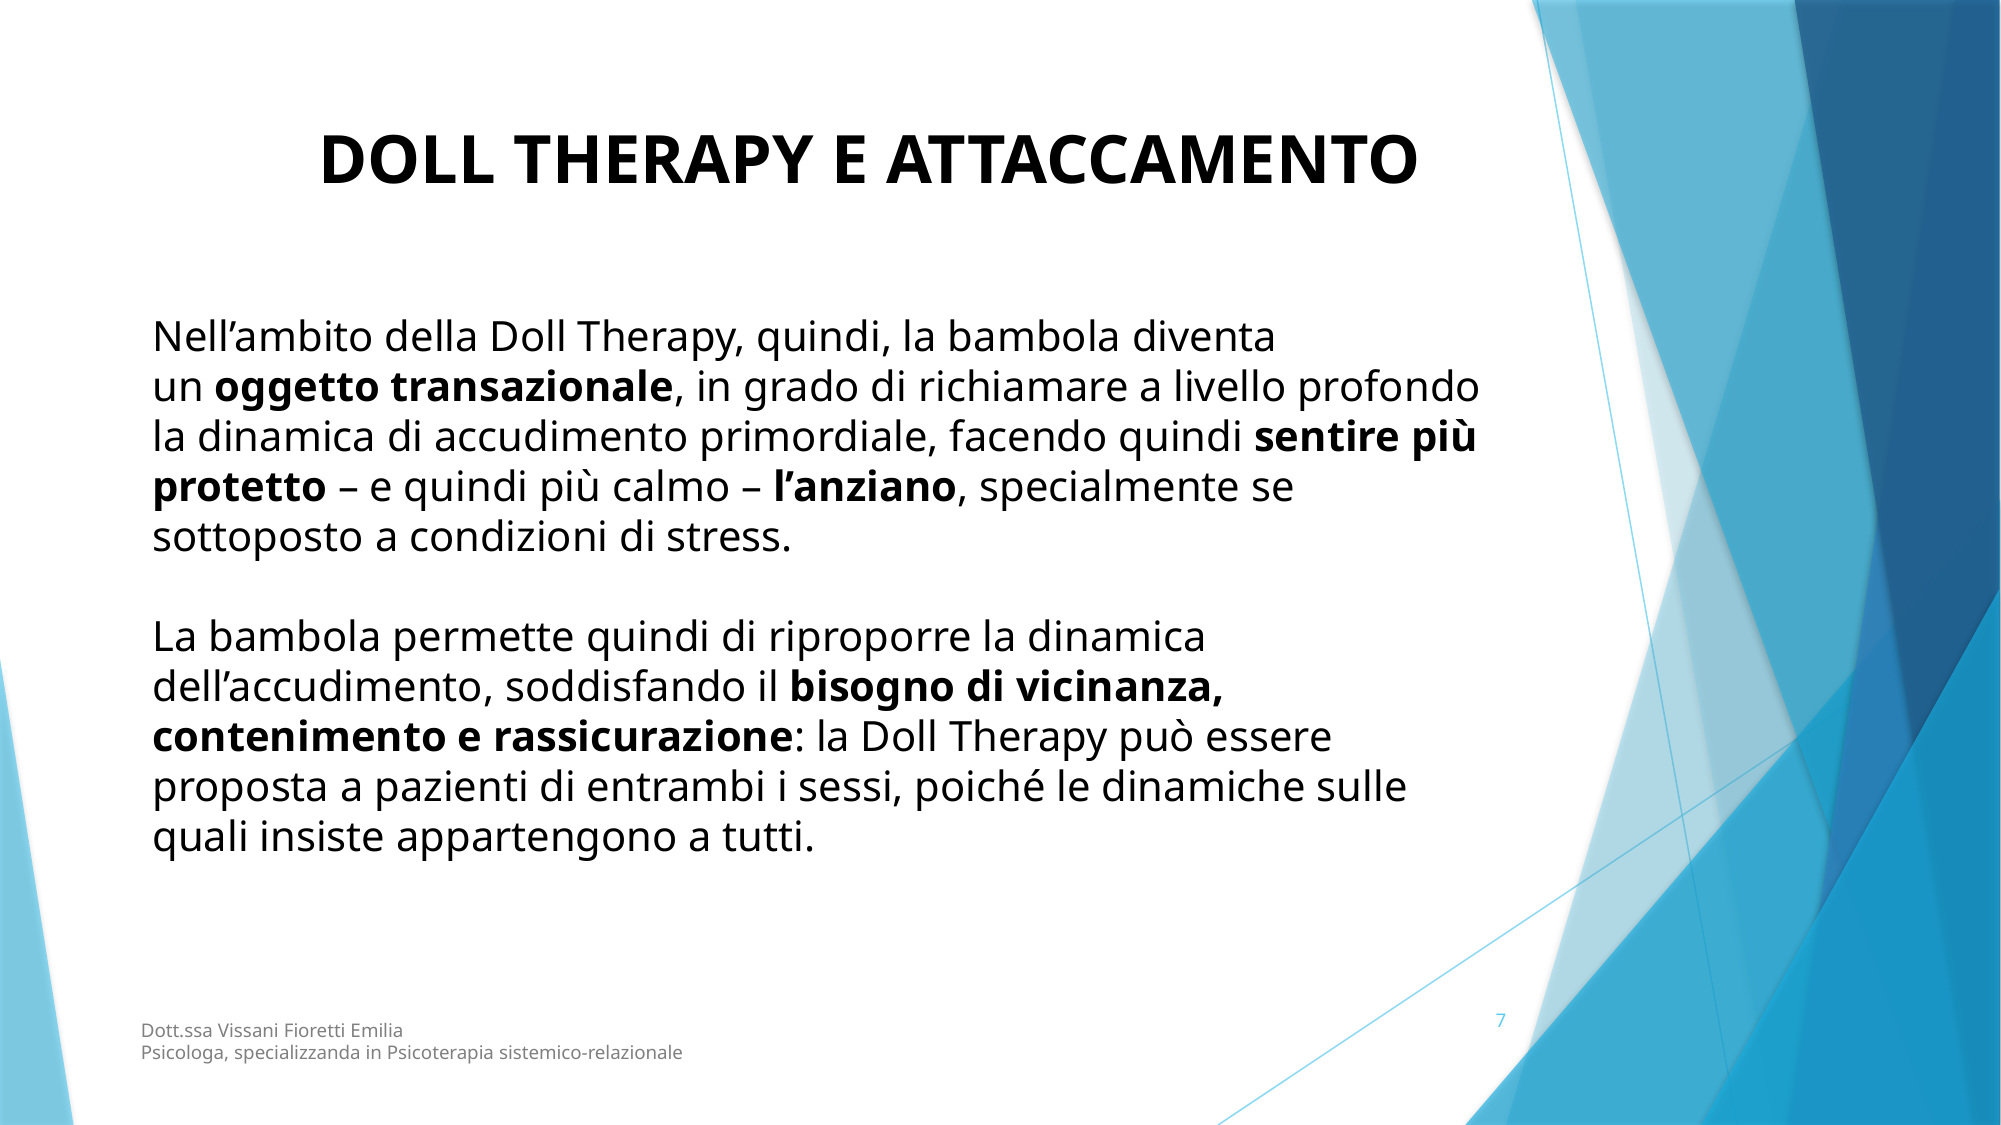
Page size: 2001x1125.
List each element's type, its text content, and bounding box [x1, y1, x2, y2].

footer Dott.ssa Vissani Fioretti Emilia Psicologa, specializzanda in Psicoterapia sistemico-relazionale [125, 1011, 1196, 1072]
slide_number 7 [1409, 991, 1522, 1051]
text_box DOLL THERAPY E ATTACCAMENTO [196, 109, 1544, 204]
text_box Nell’ambito della Doll Therapy, quindi, la bambola diventa un oggetto transazionale, in grado di richiamare a livello profondo la dinamica di accudimento primordiale, facendo quindi sentire più protetto – e quindi più calmo – l’anziano, specialmente se sottoposto a condizioni di stress. La bambola permette quindi di riproporre la dinamica dell’accudimento, soddisfando il bisogno di vicinanza, contenimento e rassicurazione: la Doll Therapy può essere proposta a pazienti di entrambi i sessi, poiché le dinamiche sulle quali insiste appartengono a tutti. [137, 302, 1522, 913]
